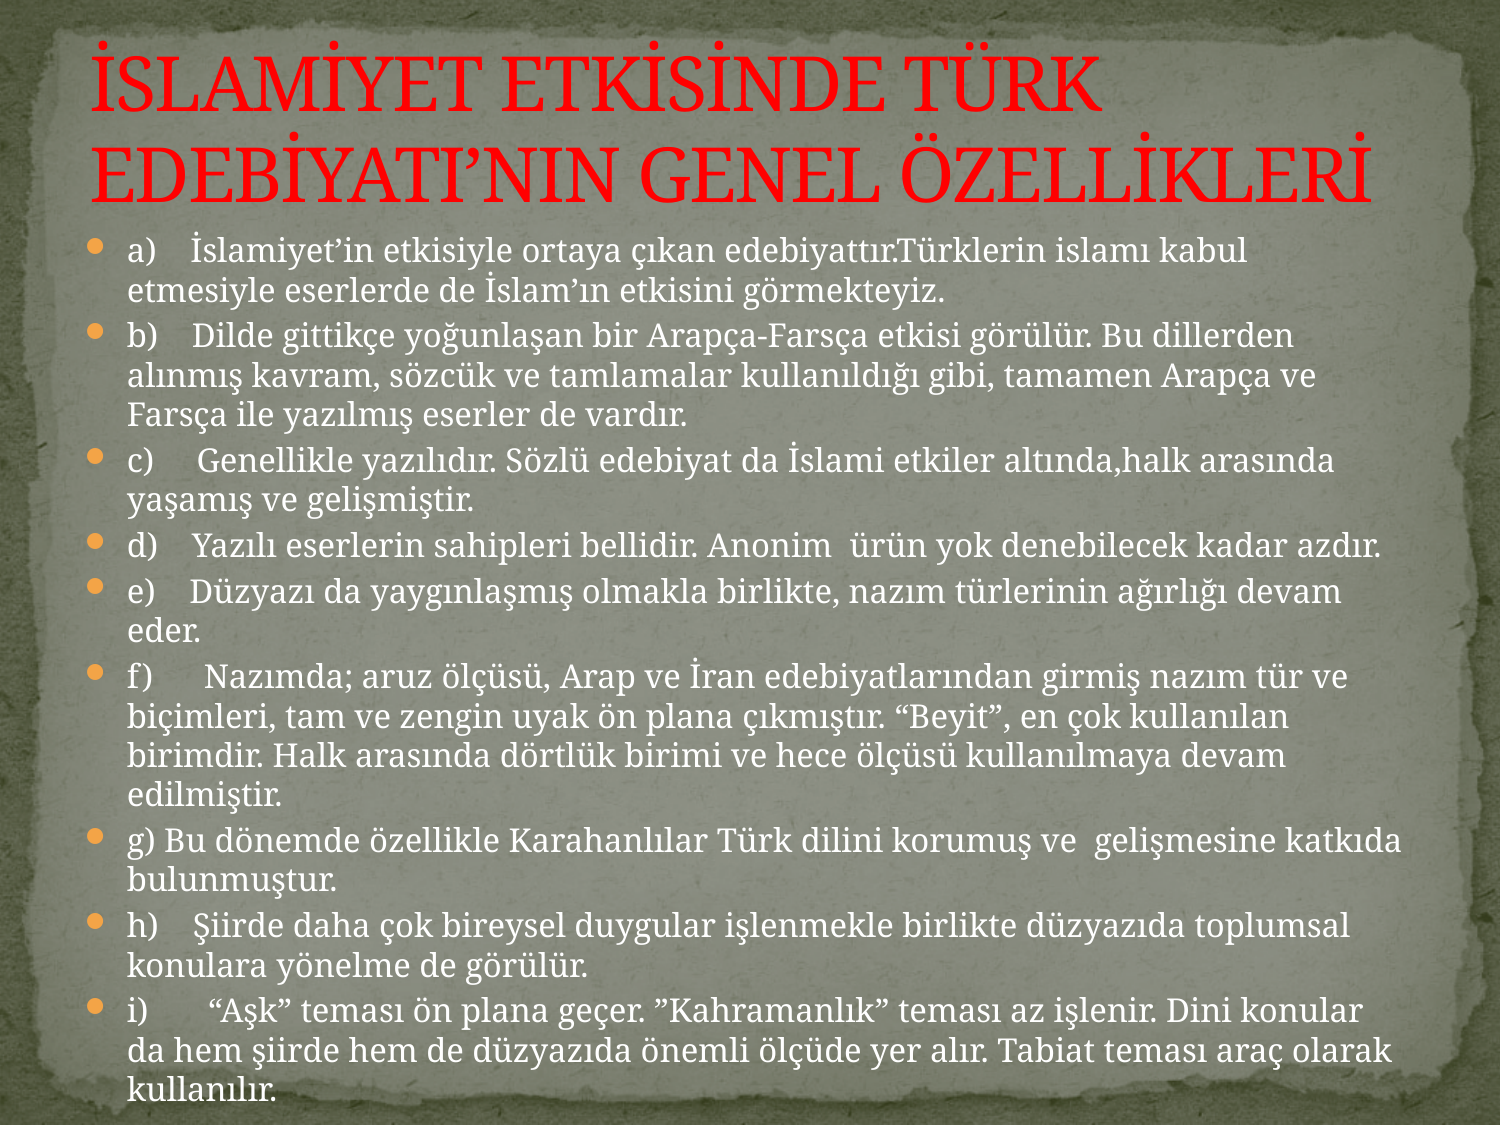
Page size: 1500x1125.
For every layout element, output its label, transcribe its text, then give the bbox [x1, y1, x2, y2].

list a) İslamiyet’in etkisiyle ortaya çıkan edebiyattır.Türklerin islamı kabul etmesiyle eserlerde de İslam’ın etkisini görmekteyiz. b) Dilde gittikçe yoğunlaşan bir Arapça-Farsça etkisi görülür. Bu dillerden alınmış kavram, sözcük ve tamlamalar kullanıldığı gibi, tamamen Arapça ve Farsça ile yazılmış eserler de vardır. c) Genellikle yazılıdır. Sözlü edebiyat da İslami etkiler altında,halk arasında yaşamış ve gelişmiştir. d) Yazılı eserlerin sahipleri bellidir. Anonim ürün yok denebilecek kadar azdır. e) Düzyazı da yaygınlaşmış olmakla birlikte, nazım türlerinin ağırlığı devam eder. f) Nazımda; aruz ölçüsü, Arap ve İran edebiyatlarından girmiş nazım tür ve biçimleri, tam ve zengin uyak ön plana çıkmıştır. “Beyit”, en çok kullanılan birimdir. Halk arasında dörtlük birimi ve hece ölçüsü kullanılmaya devam edilmiştir. g) Bu dönemde özellikle Karahanlılar Türk dilini korumuş ve gelişmesine katkıda bulunmuştur. h) Şiirde daha çok bireysel duygular işlenmekle birlikte düzyazıda toplumsal konulara yönelme de görülür. i) “Aşk” teması ön plana geçer. ”Kahramanlık” teması az işlenir. Dini konular da hem şiirde hem de düzyazıda önemli ölçüde yer alır. Tabiat teması araç olarak kullanılır. [70, 222, 1421, 1125]
title İSLAMİYET ETKİSİNDE TÜRK EDEBİYATI’NIN GENEL ÖZELLİKLERİ [74, 24, 1425, 225]
